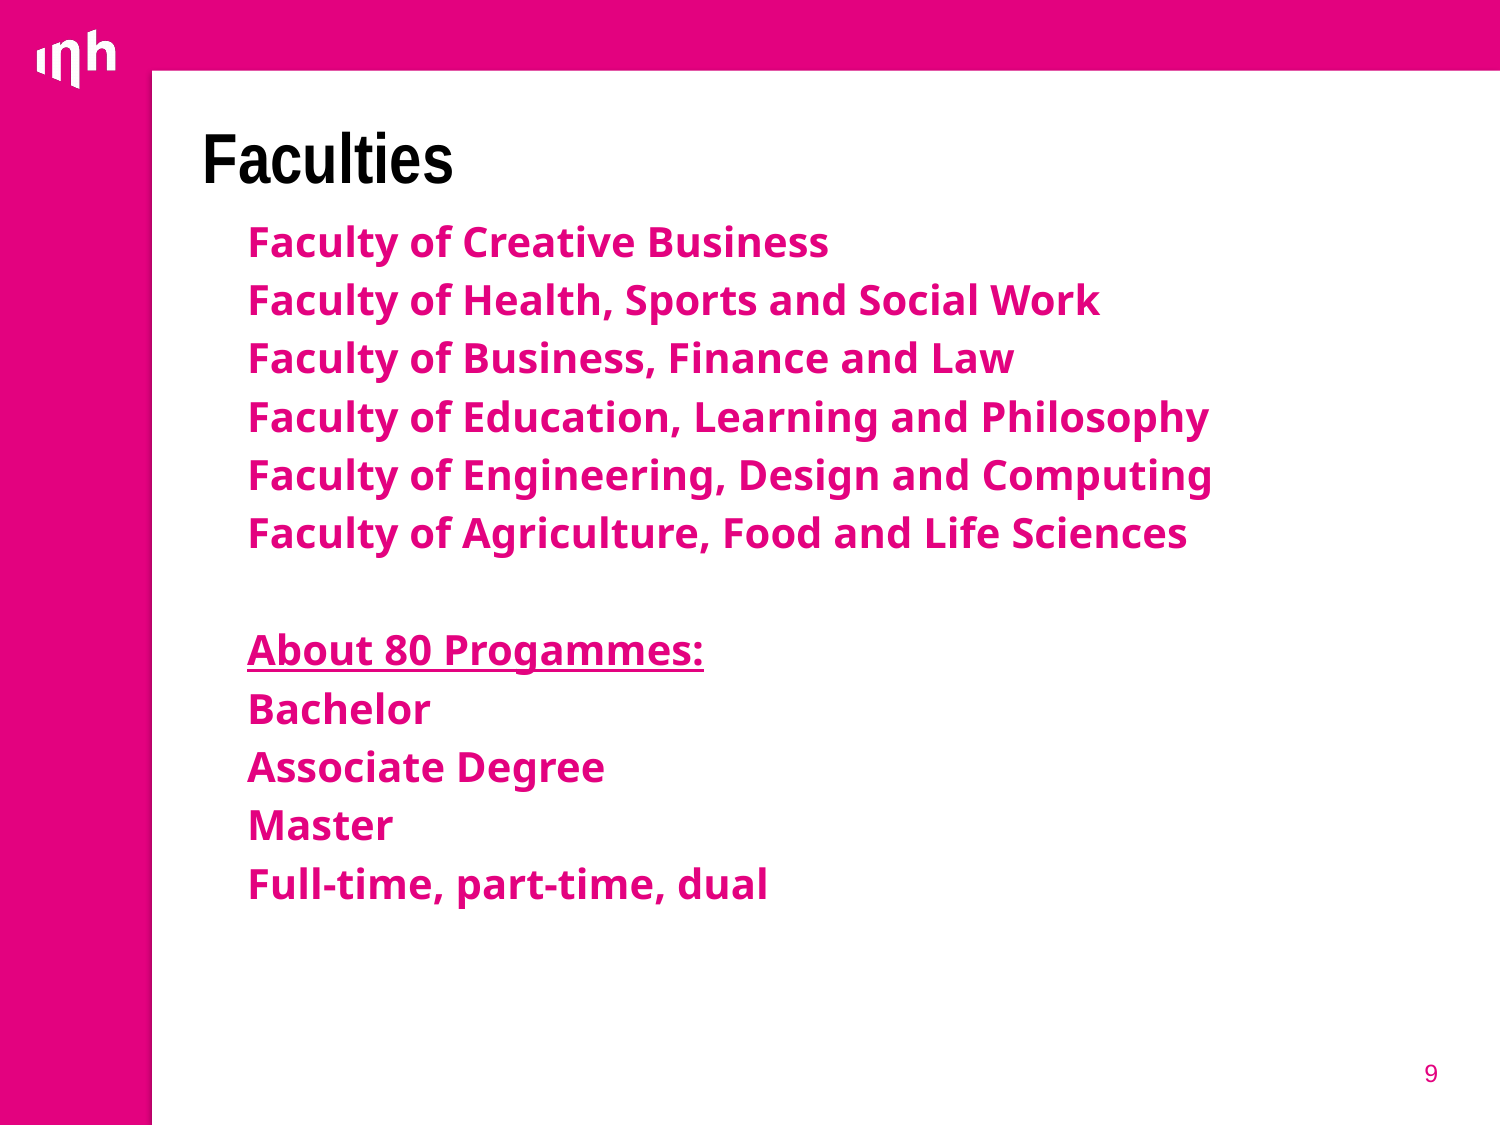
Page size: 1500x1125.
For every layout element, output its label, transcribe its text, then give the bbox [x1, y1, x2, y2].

slide_number 9 [1103, 1042, 1454, 1103]
list Faculty of Creative Business Faculty of Health, Sports and Social Work Faculty of Business, Finance and Law Faculty of Education, Learning and Philosophy Faculty of Engineering, Design and Computing Faculty of Agriculture, Food and Life Sciences About 80 Progammes: Bachelor Associate Degree Master Full-time, part-time, dual [231, 207, 1454, 988]
picture [29, 12, 123, 106]
title Faculties [187, 104, 1454, 307]
